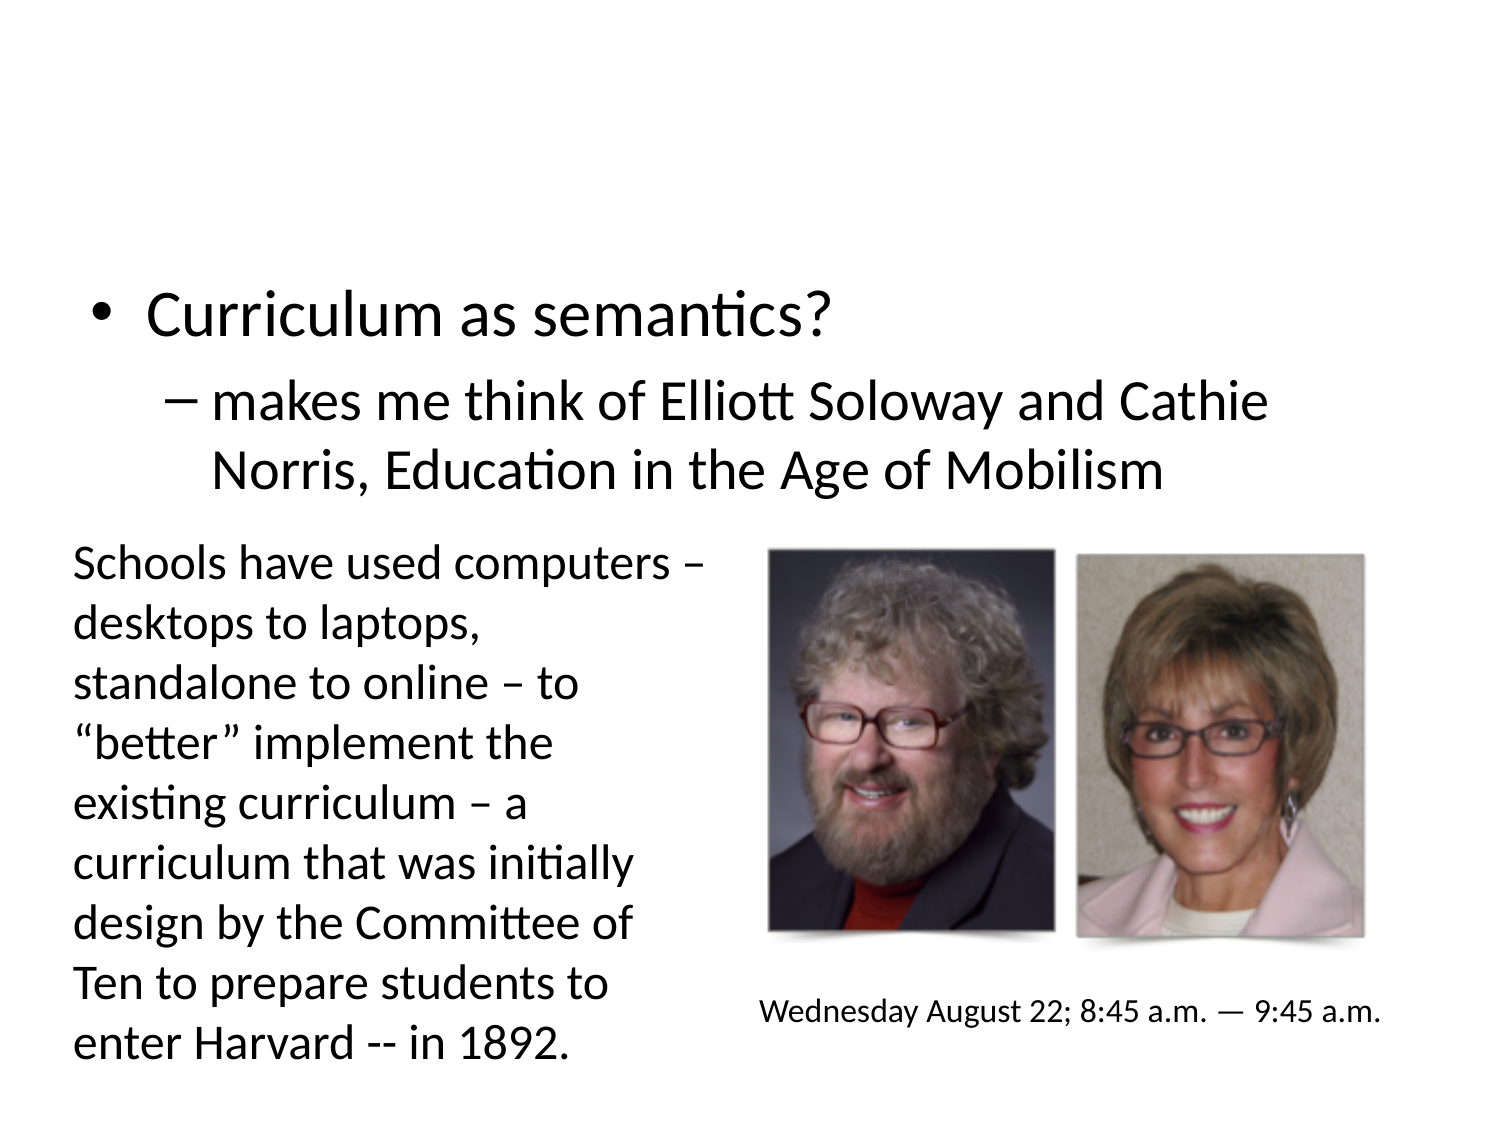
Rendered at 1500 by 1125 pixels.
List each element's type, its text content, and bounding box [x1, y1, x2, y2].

text_box Wednesday August 22; 8:45 a.m. — 9:45 a.m. [744, 973, 1397, 1059]
picture [762, 543, 1378, 951]
text_box Schools have used computers – desktops to laptops, standalone to online – to “better” implement the existing curriculum – a curriculum that was initially design by the Committee of Ten to prepare students to enter Harvard -- in 1892. [58, 521, 724, 1125]
list Curriculum as semantics? makes me think of Elliott Soloway and Cathie Norris, Education in the Age of Mobilism [75, 262, 1425, 1005]
